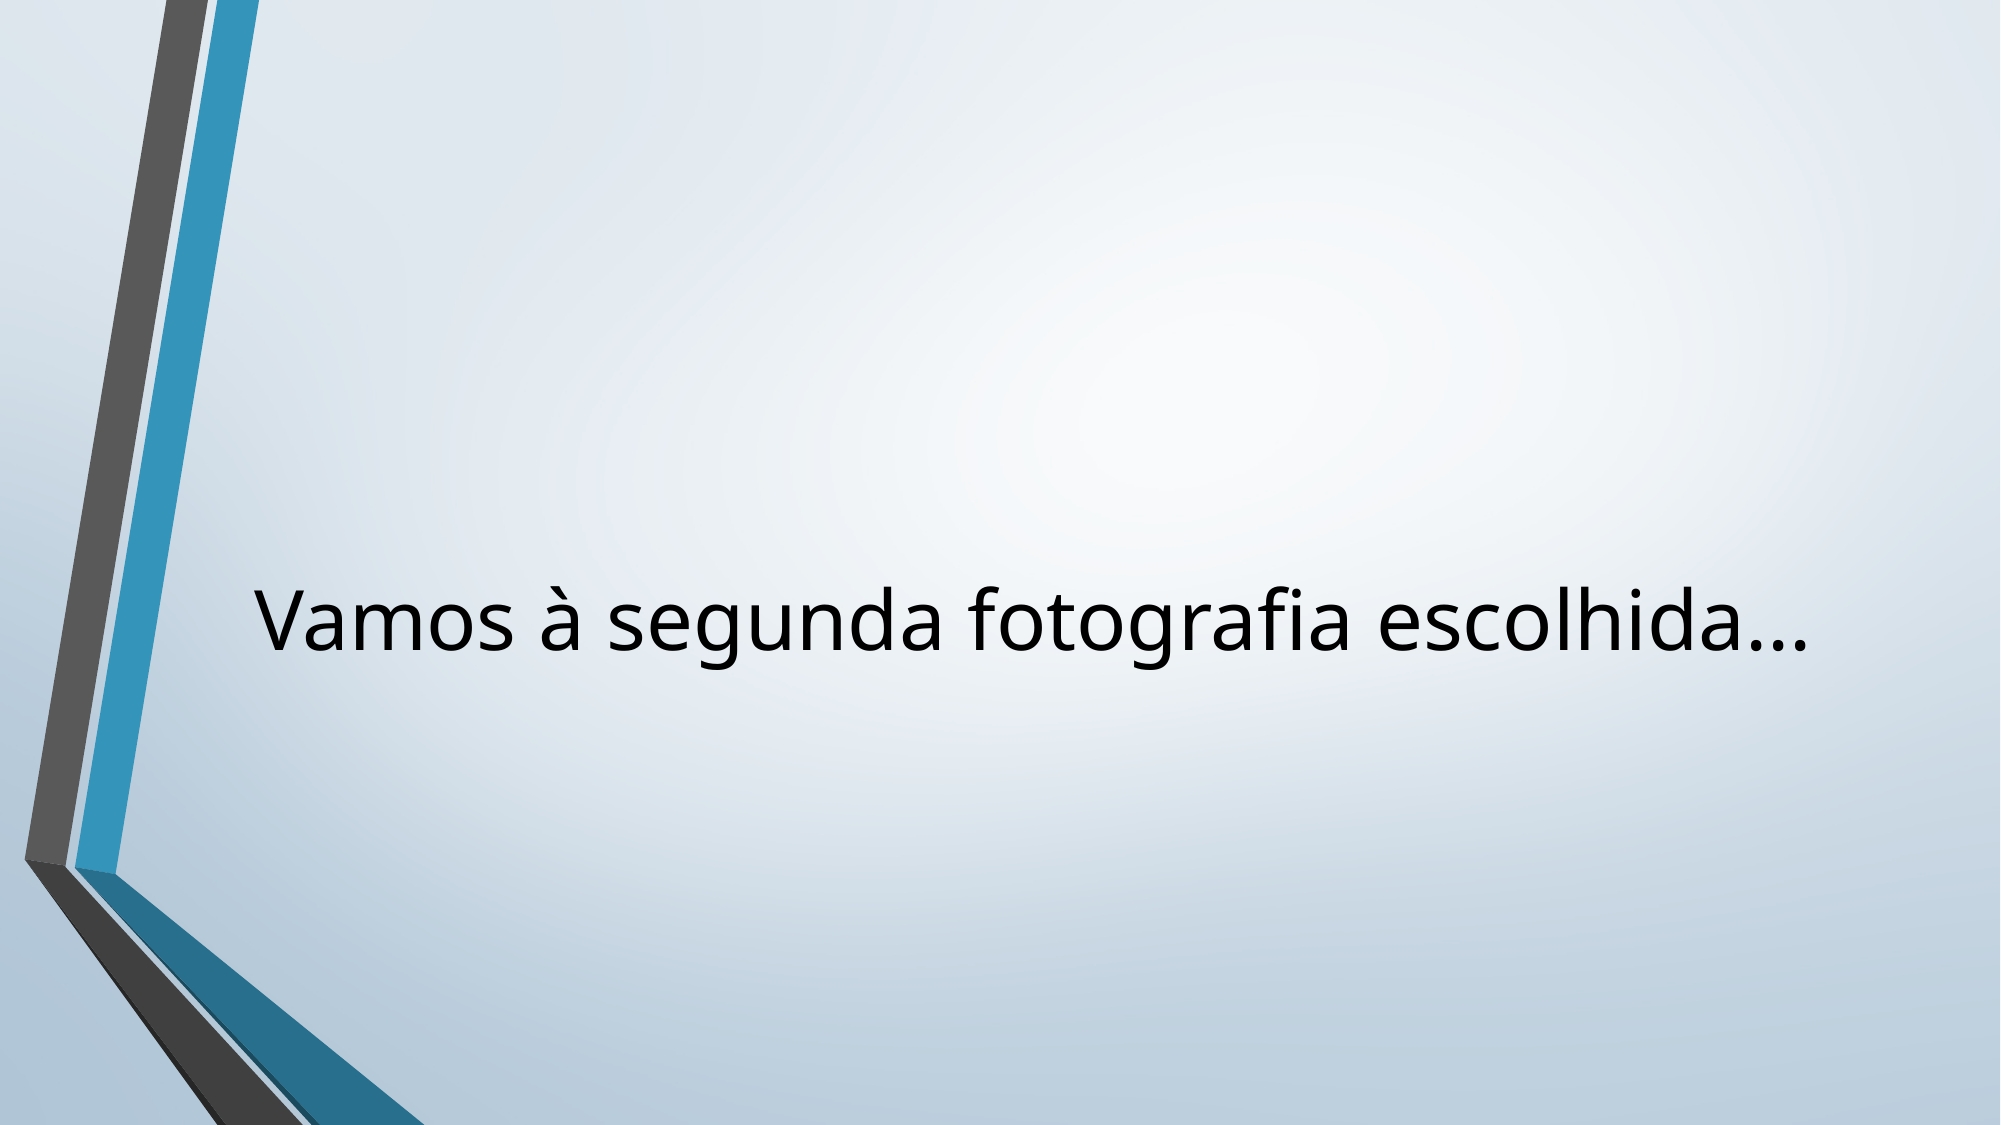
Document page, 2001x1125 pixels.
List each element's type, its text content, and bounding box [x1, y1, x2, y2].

title Vamos à segunda fotografia escolhida... [212, 473, 1856, 761]
